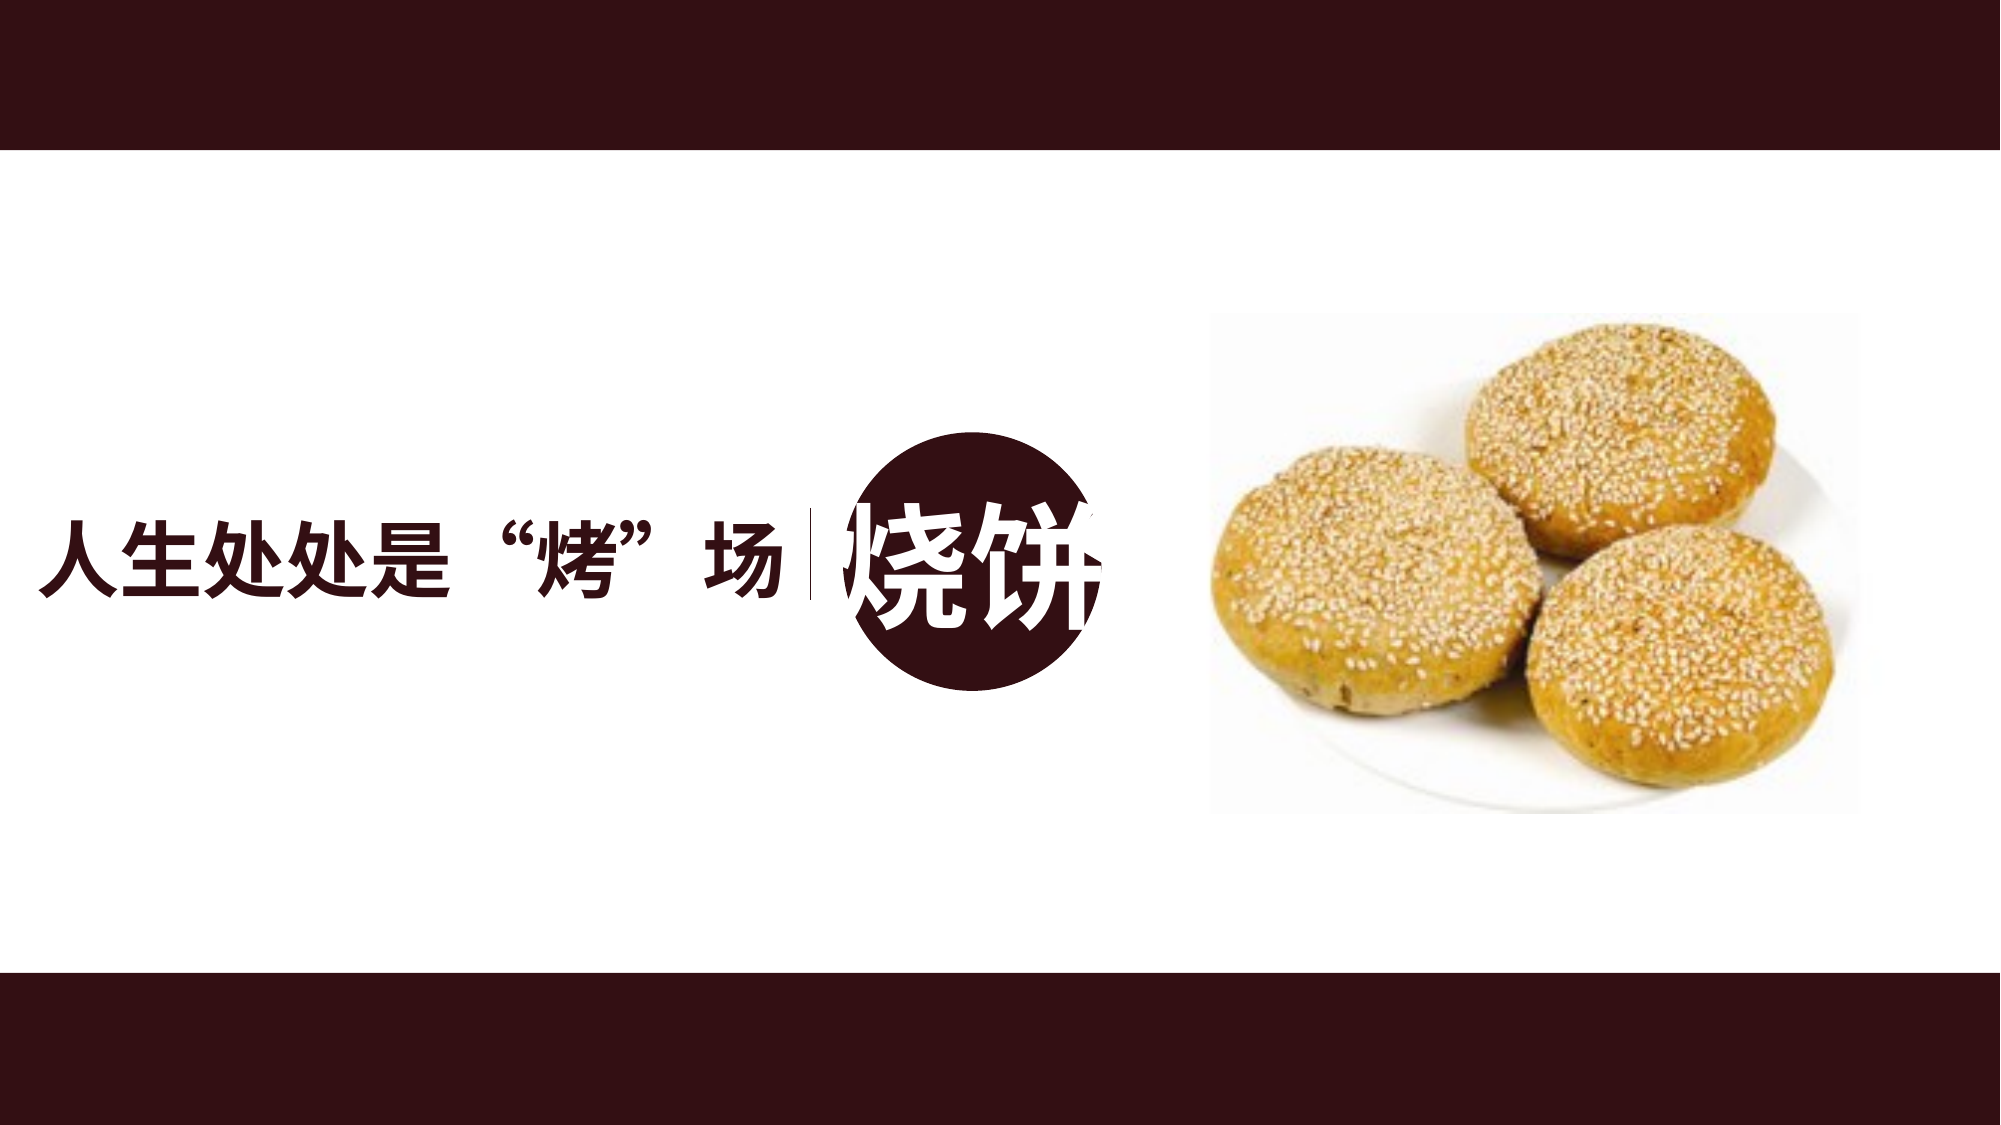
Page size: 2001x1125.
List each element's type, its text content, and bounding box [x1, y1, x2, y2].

text_box 烧饼 [817, 473, 1123, 654]
text_box [0, 0, 2000, 151]
text_box [880, 654, 1065, 692]
text_box 人生处处是“烤”场 [21, 500, 801, 616]
picture [1164, 313, 1908, 814]
text_box [0, 972, 2000, 1125]
text_box [876, 431, 1068, 473]
